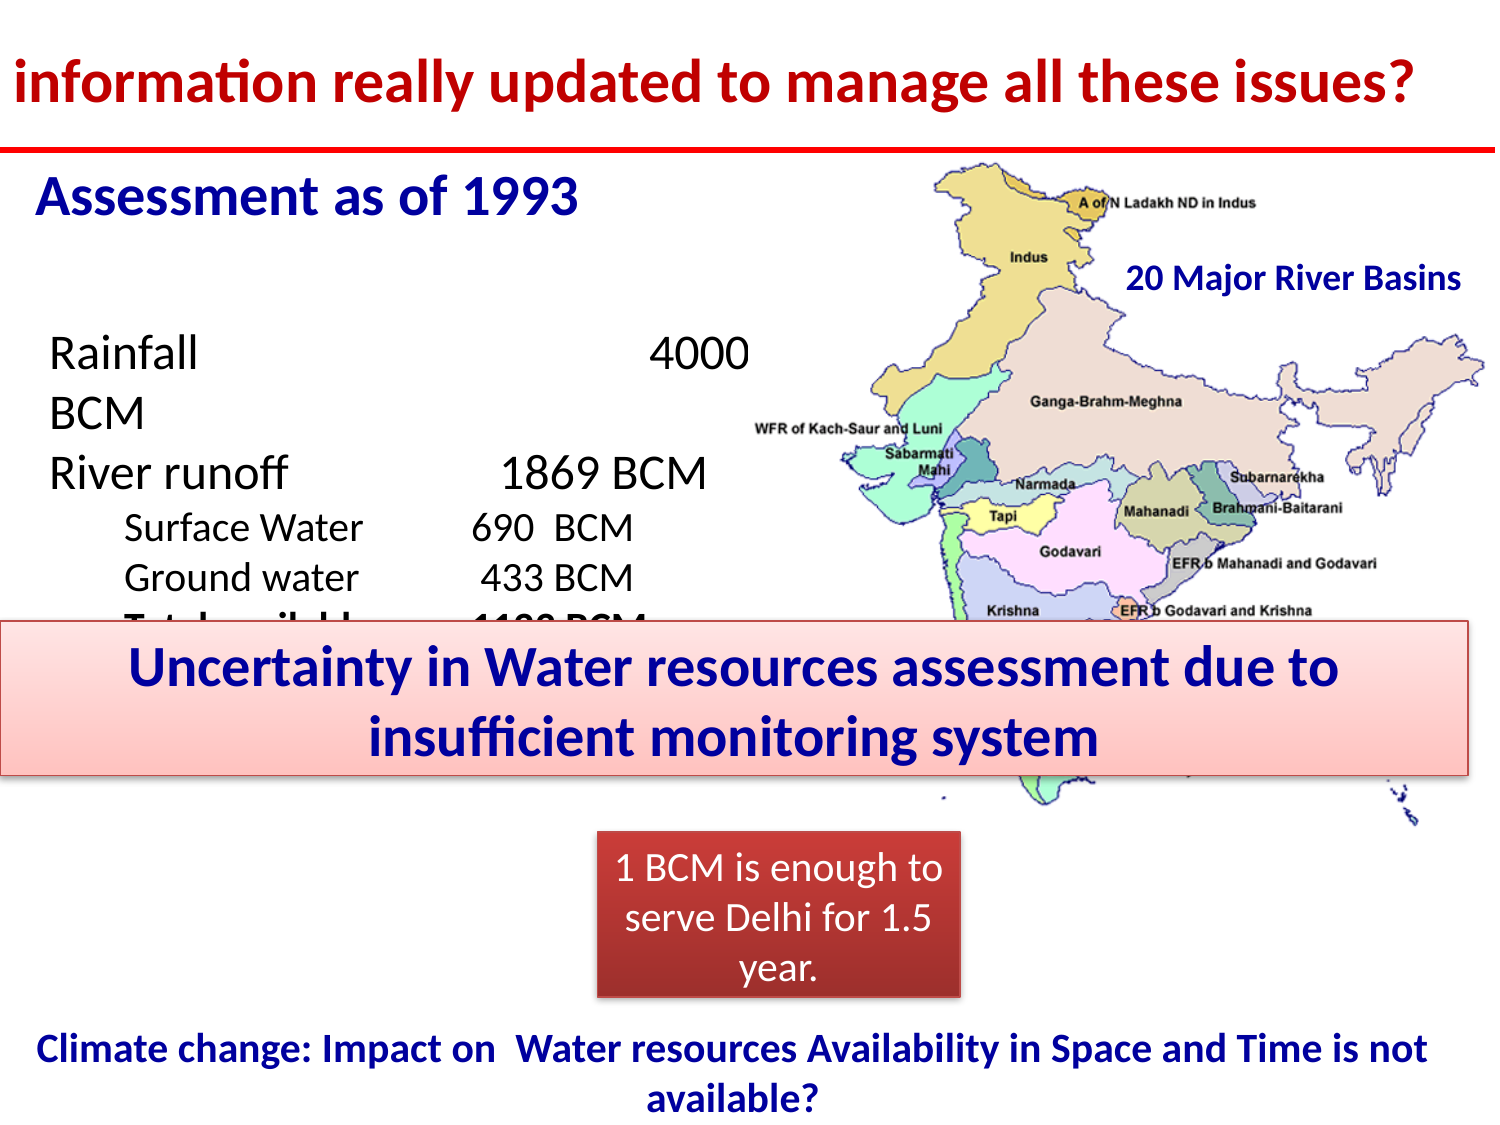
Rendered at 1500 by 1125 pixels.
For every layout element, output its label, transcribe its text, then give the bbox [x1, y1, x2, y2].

text_box Is information really updated to manage all these issues? [0, 32, 1438, 123]
text_box Climate change: Impact on Water resources Availability in Space and Time is not available? [0, 1012, 1469, 1125]
picture [747, 151, 1495, 839]
text_box Uncertainty in Water resources assessment due to insufficient monitoring system [0, 620, 742, 776]
text_box Assessment as of 1993 [11, 159, 742, 235]
text_box 1 BCM is enough to serve Delhi for 1.5 year. [597, 831, 961, 998]
text_box Rainfall 4000 BCM River runoff 1869 BCM Surface Water 690 BCM Ground water 433 BCM Total available 1123 BCM [34, 312, 742, 618]
